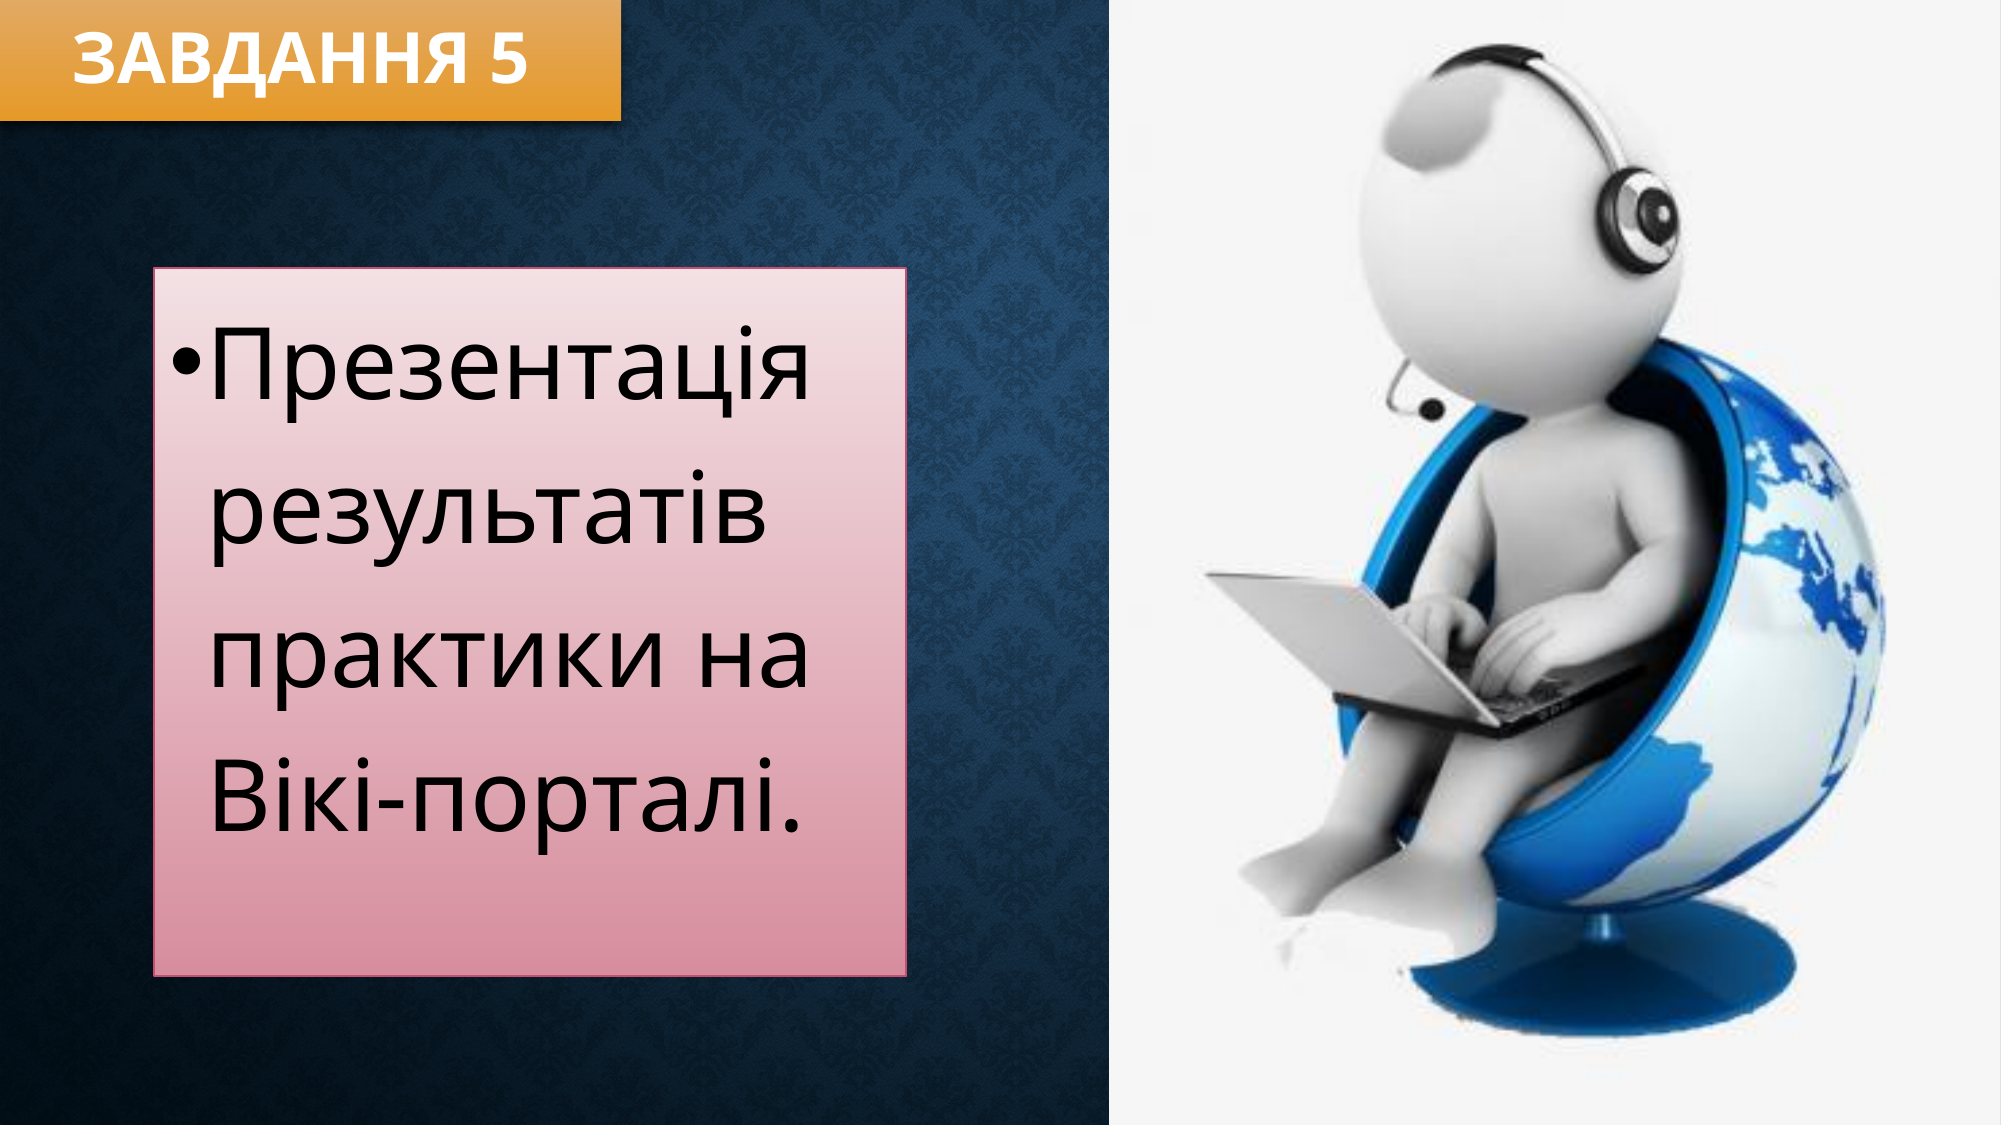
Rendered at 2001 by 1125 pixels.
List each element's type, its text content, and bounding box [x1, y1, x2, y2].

picture [1108, 0, 2000, 1125]
title Завдання 5 [0, 0, 622, 121]
list Презентація результатів практики на Вікі-порталі. [153, 267, 907, 977]
